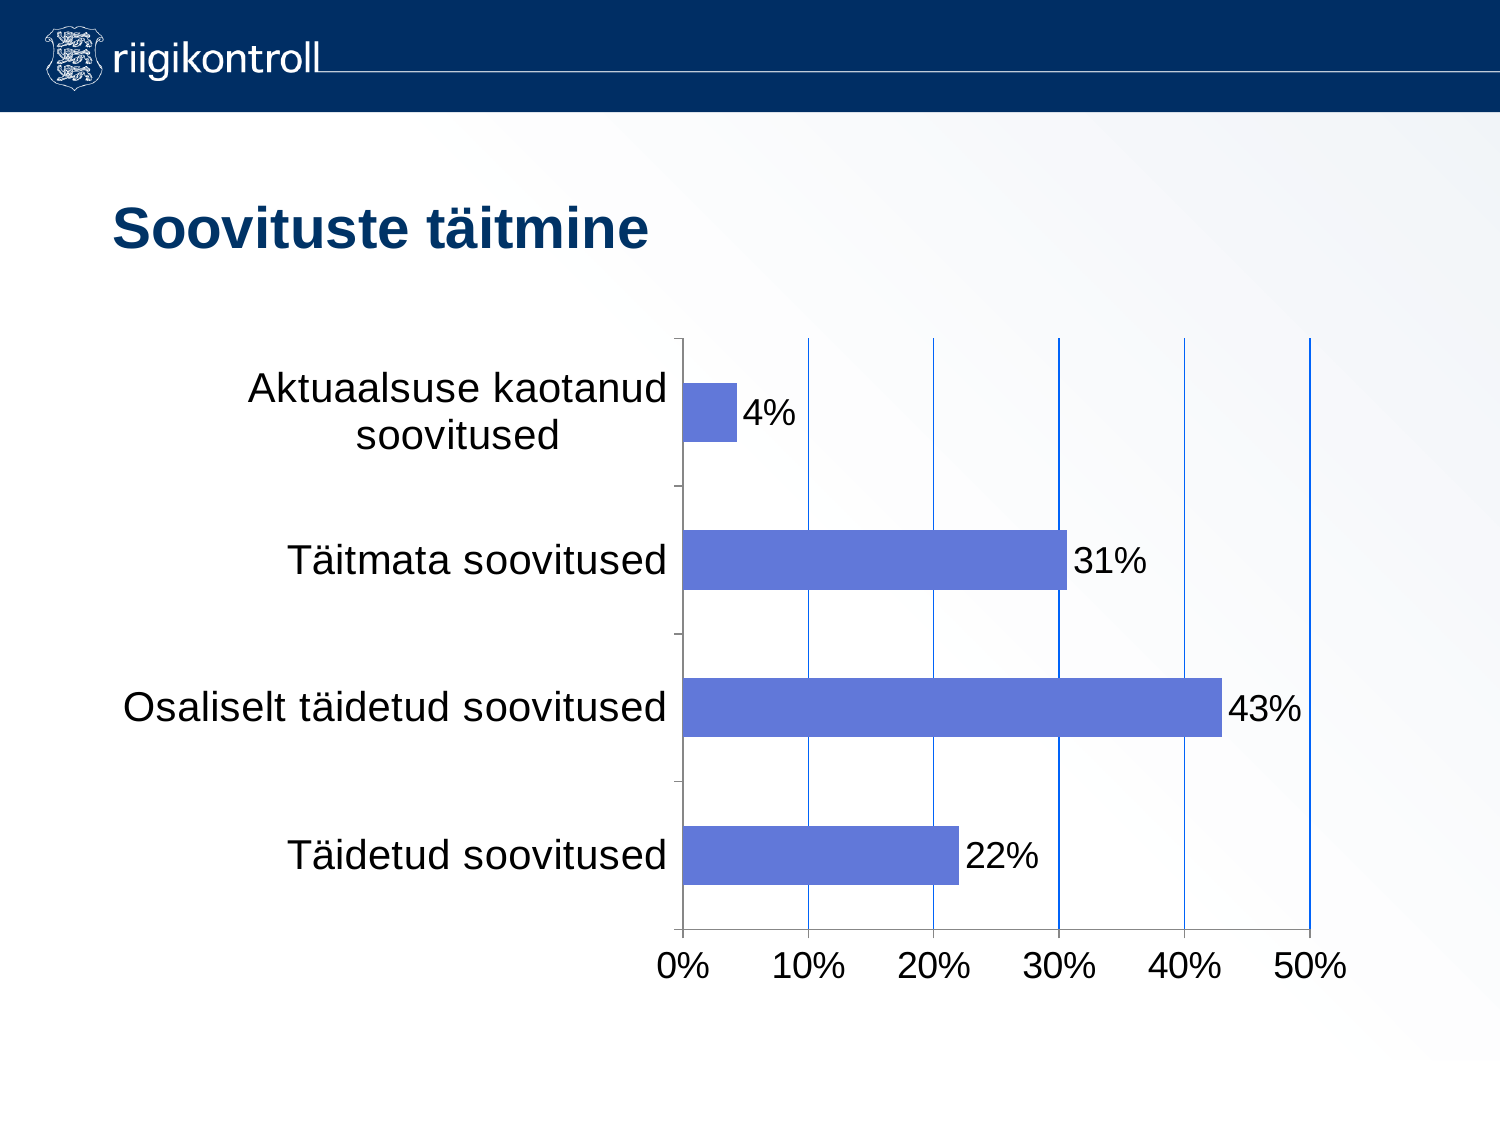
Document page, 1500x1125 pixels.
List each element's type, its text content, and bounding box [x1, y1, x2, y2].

title Soovituste täitmine [97, 150, 1373, 301]
picture [0, 0, 1500, 1125]
chart [97, 324, 1373, 1001]
